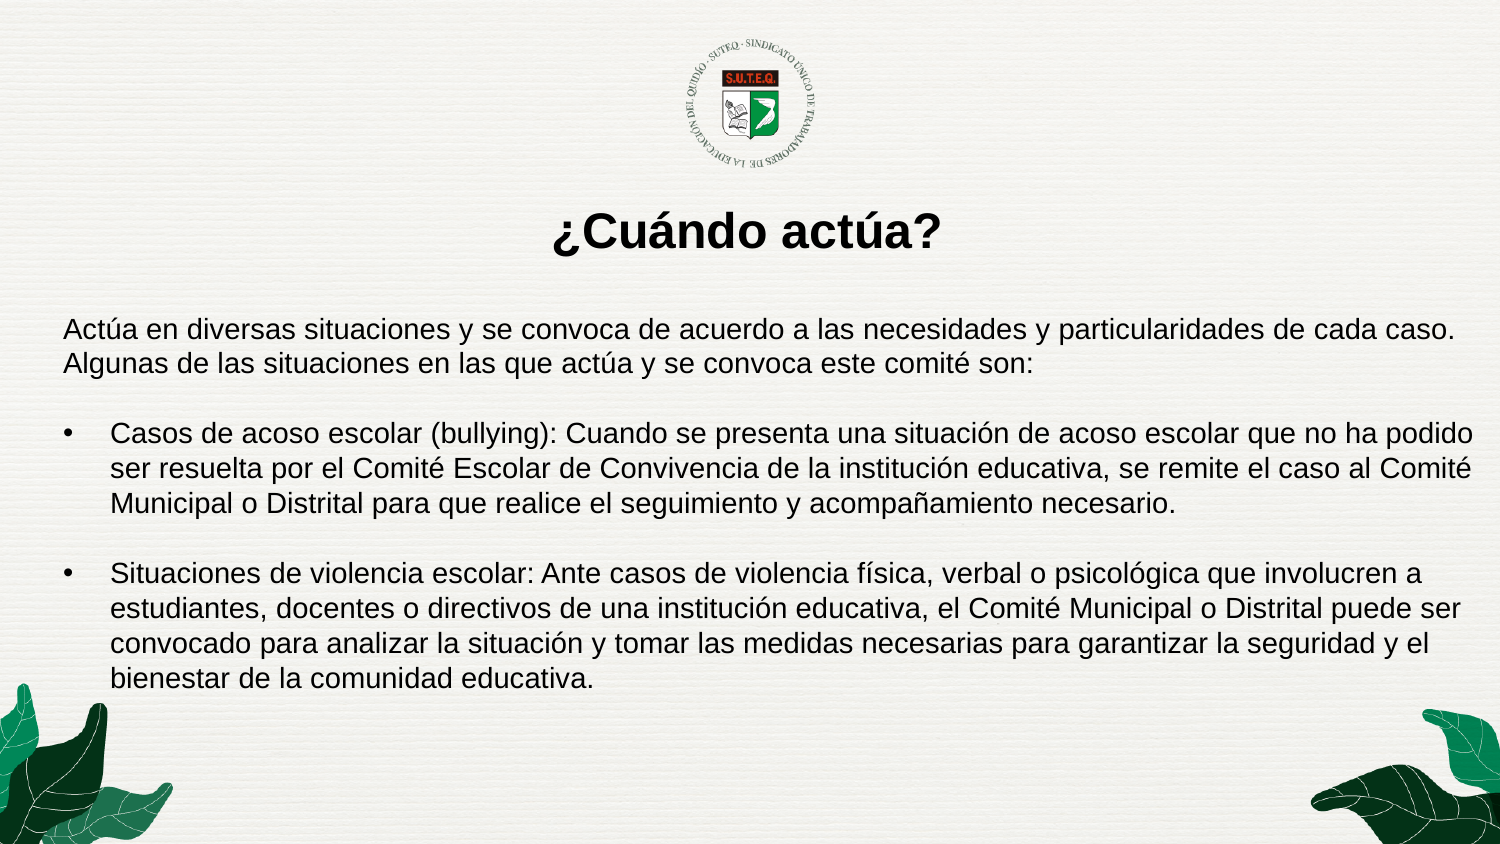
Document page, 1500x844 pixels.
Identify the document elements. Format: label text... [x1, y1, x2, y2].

text_box ¿Cuándo actúa? [48, 135, 1446, 274]
picture [0, 0, 1500, 844]
text_box Actúa en diversas situaciones y se convoca de acuerdo a las necesidades y particularidades de cada caso. Algunas de las situaciones en las que actúa y se convoca este comité son: Casos de acoso escolar (bullying): Cuando se presenta una situación de acoso escolar que no ha podido ser resuelta por el Comité Escolar de Convivencia de la institución educativa, se remite el caso al Comité Municipal o Distrital para que realice el seguimiento y acompañamiento necesario. Situaciones de violencia escolar: Ante casos de violencia física, verbal o psicológica que involucren a estudiantes, docentes o directivos de una institución educativa, el Comité Municipal o Distrital puede ser convocado para analizar la situación y tomar las medidas necesarias para garantizar la seguridad y el bienestar de la comunidad educativa. [48, 302, 1500, 737]
